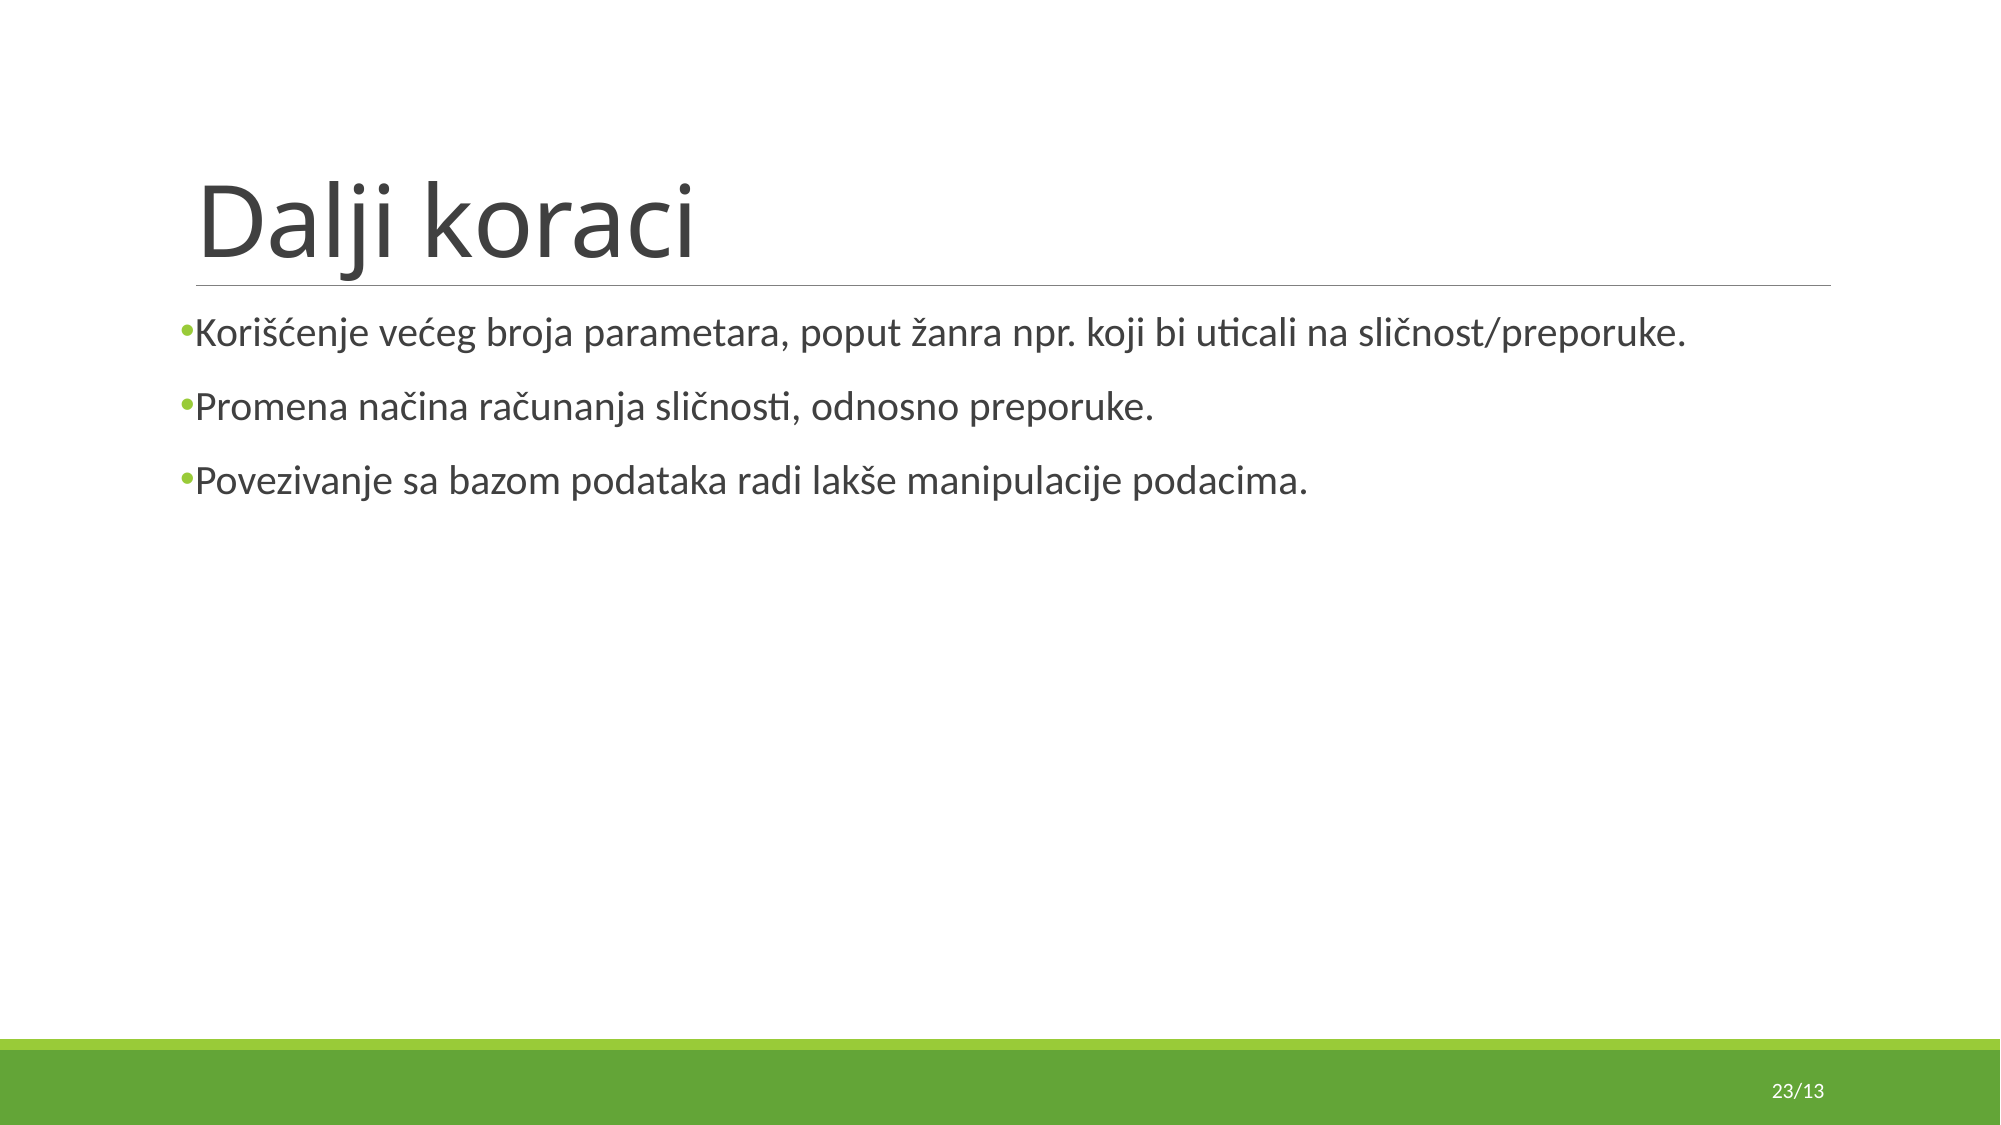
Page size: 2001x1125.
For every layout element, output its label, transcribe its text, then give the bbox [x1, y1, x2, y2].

list Korišćenje većeg broja parametara, poput žanra npr. koji bi uticali na sličnost/preporuke. Promena načina računanja sličnosti, odnosno preporuke. Povezivanje sa bazom podataka radi lakše manipulacije podacima. [180, 302, 1830, 963]
title Dalji koraci [180, 47, 1830, 285]
slide_number 23/13 [1624, 1059, 1840, 1120]
